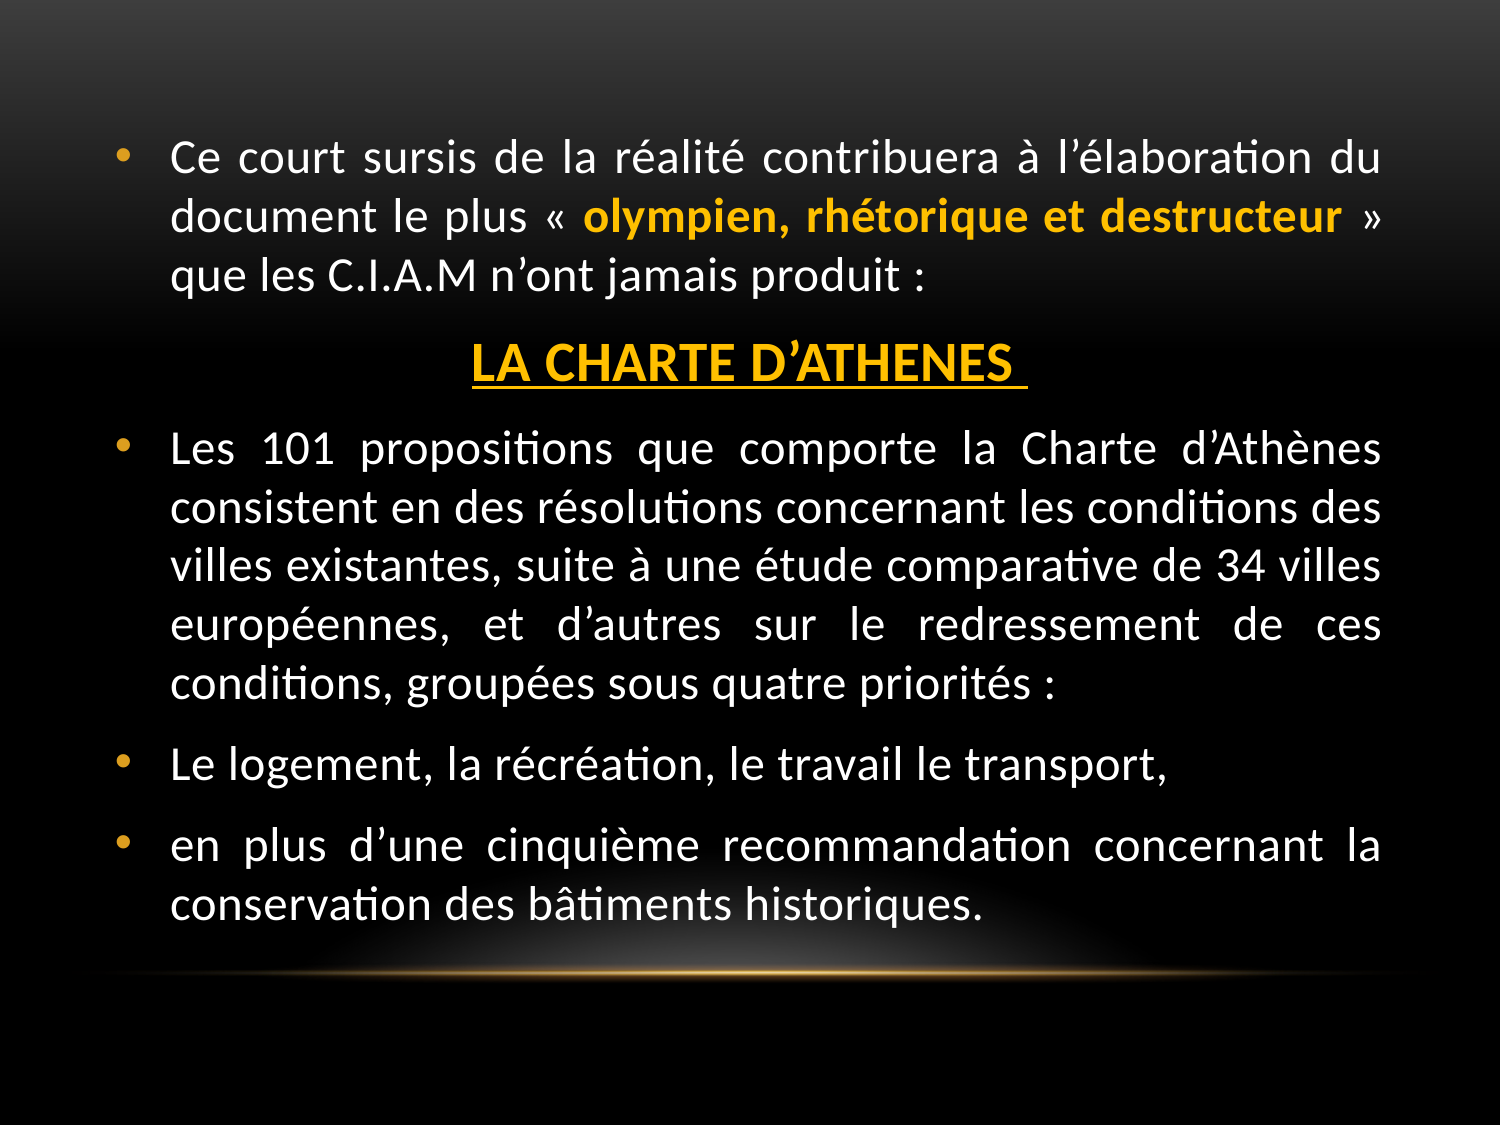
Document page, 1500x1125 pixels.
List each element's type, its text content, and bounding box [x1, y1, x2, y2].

list Ce court sursis de la réalité contribuera à l’élaboration du document le plus « olympien, rhétorique et destructeur » que les C.I.A.M n’ont jamais produit : LA CHARTE D’ATHENES Les 101 propositions que comporte la Charte d’Athènes consistent en des résolutions concernant les conditions des villes existantes, suite à une étude comparative de 34 villes européennes, et d’autres sur le redressement de ces conditions, groupées sous quatre priorités : Le logement, la récréation, le travail le transport, en plus d’une cinquième recommandation concernant la conservation des bâtiments historiques. [99, 117, 1400, 938]
picture [0, 0, 1500, 1125]
